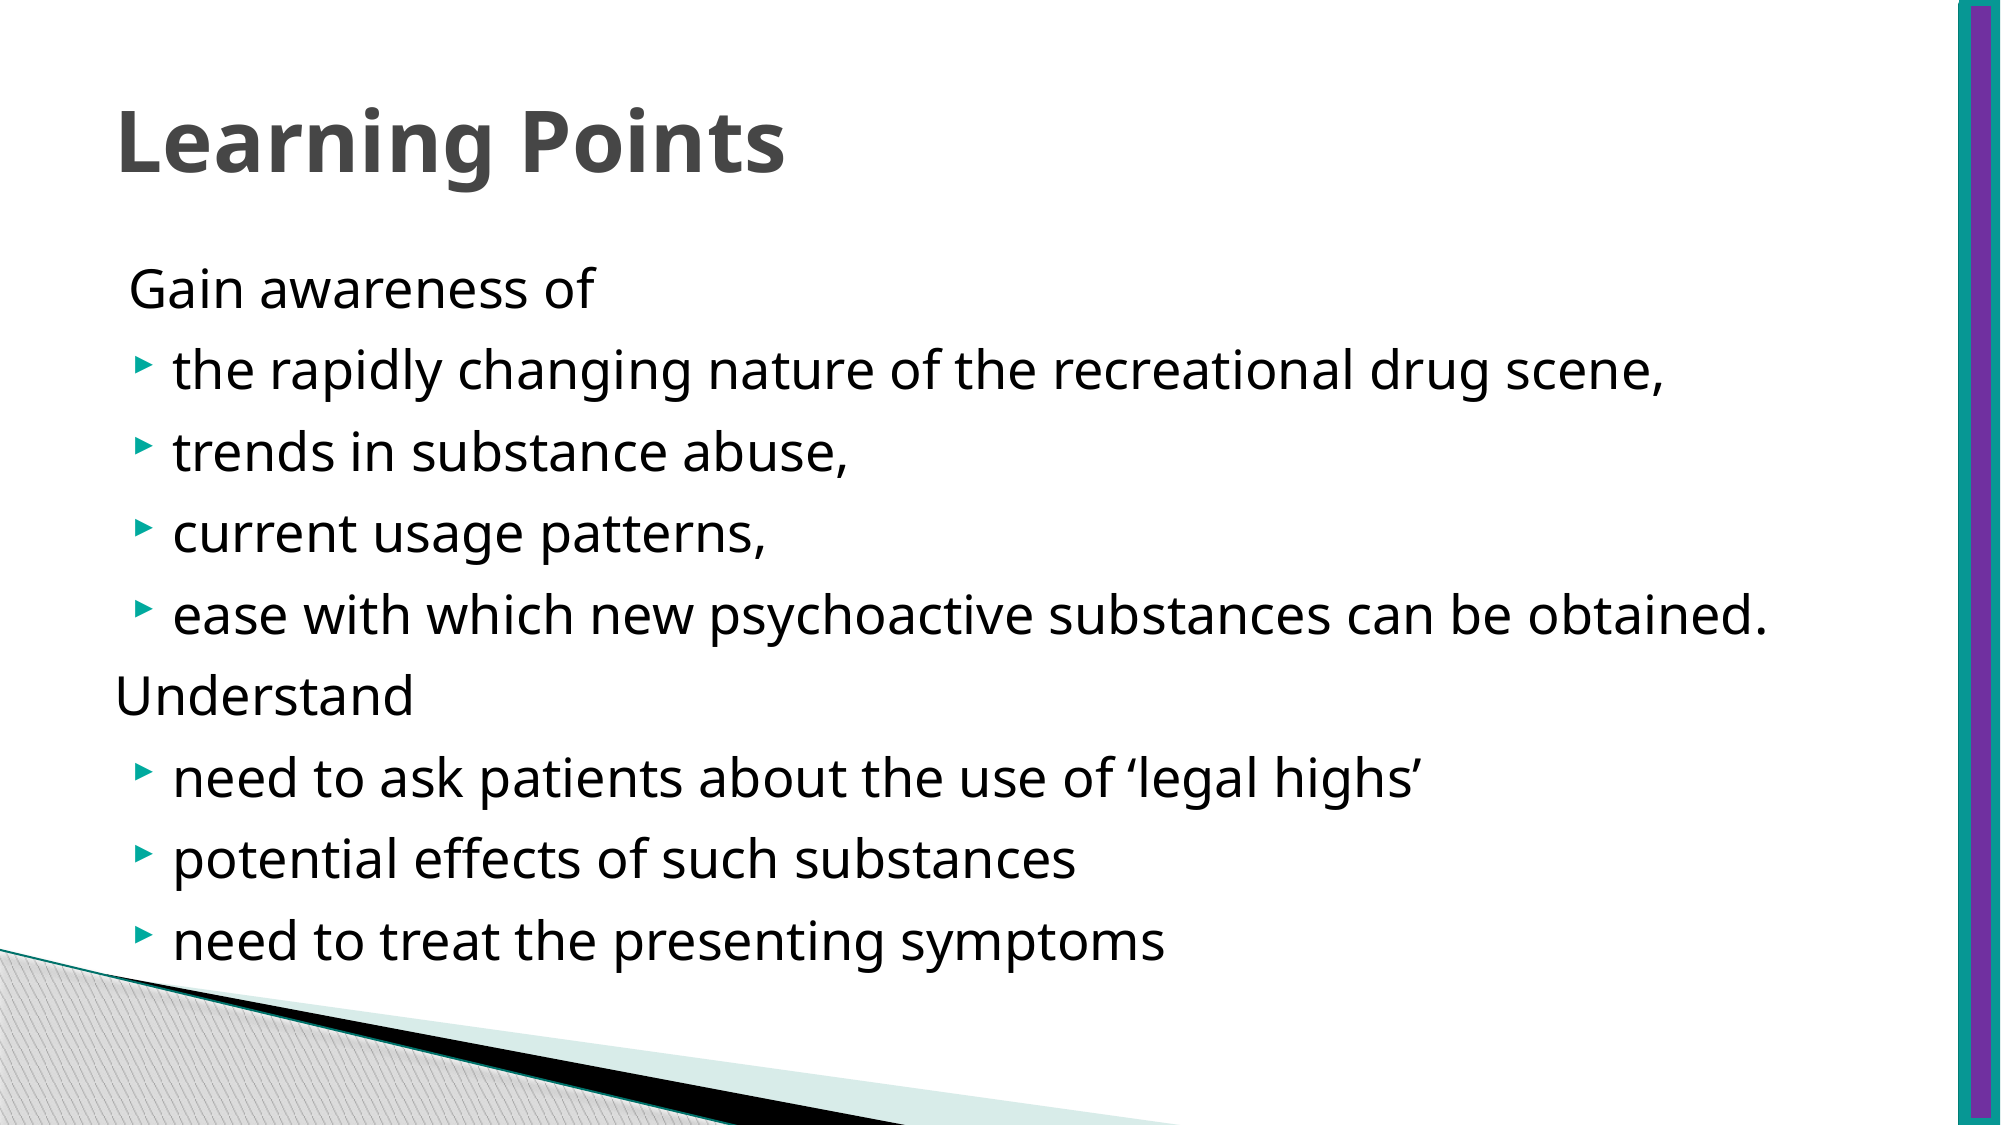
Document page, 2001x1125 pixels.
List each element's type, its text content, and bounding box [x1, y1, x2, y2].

text_box [1960, 0, 2000, 1125]
title Learning Points [99, 45, 1900, 233]
list Gain awareness of the rapidly changing nature of the recreational drug scene, trends in substance abuse, current usage patterns, ease with which new psychoactive substances can be obtained. Understand need to ask patients about the use of ‘legal highs’ potential effects of such substances need to treat the presenting symptoms [99, 243, 1900, 986]
